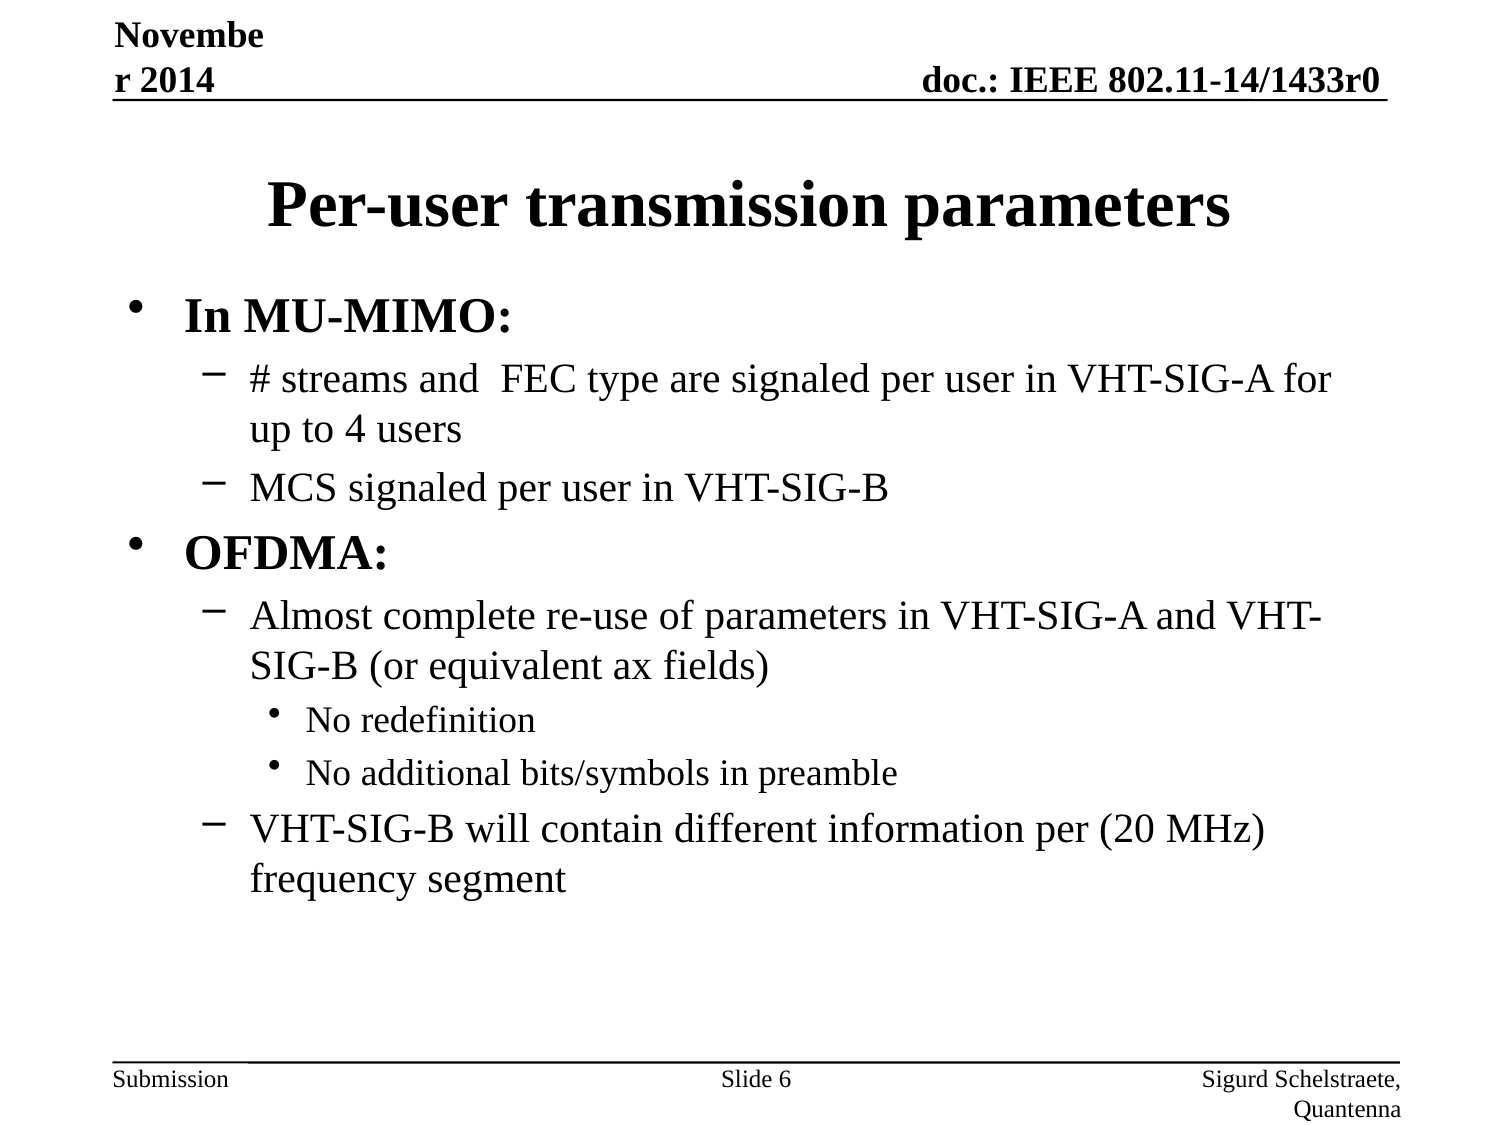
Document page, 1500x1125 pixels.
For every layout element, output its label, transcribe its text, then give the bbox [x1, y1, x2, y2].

list In MU-MIMO: # streams and FEC type are signaled per user in VHT-SIG-A for up to 4 users MCS signaled per user in VHT-SIG-B OFDMA: Almost complete re-use of parameters in VHT-SIG-A and VHT-SIG-B (or equivalent ax fields) No redefinition No additional bits/symbols in preamble VHT-SIG-B will contain different information per (20 MHz) frequency segment [112, 274, 1388, 951]
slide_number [114, 54, 274, 101]
title Per-user transmission parameters [112, 112, 1388, 274]
footer Sigurd Schelstraete, Quantenna [1099, 1061, 1402, 1093]
slide_number Slide 6 [712, 1061, 800, 1093]
